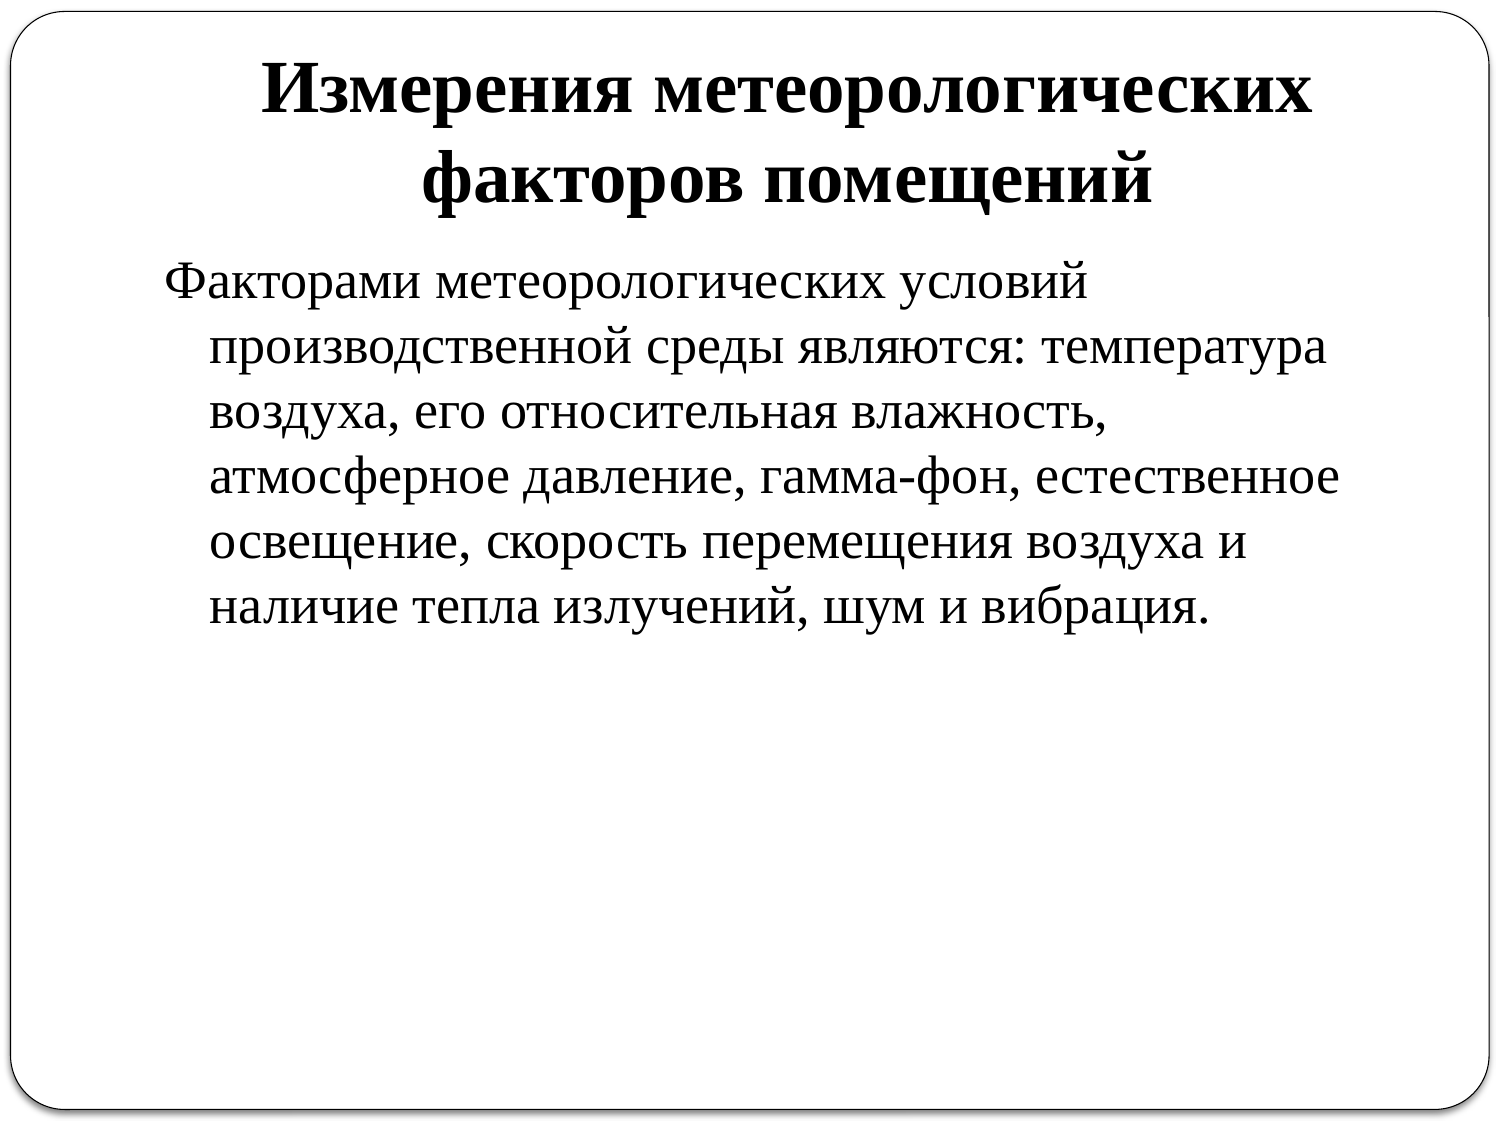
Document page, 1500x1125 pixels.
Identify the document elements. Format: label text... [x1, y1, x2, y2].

list Факторами метеорологических условий производственной среды являются: температура воздуха, его относительная влажность, атмосферное давление, гамма-фон, естественное освещение, скорость перемещения воздуха и наличие тепла излучений, шум и вибрация. [150, 237, 1425, 988]
title Измерения метеорологических факторов помещений [150, 45, 1425, 233]
